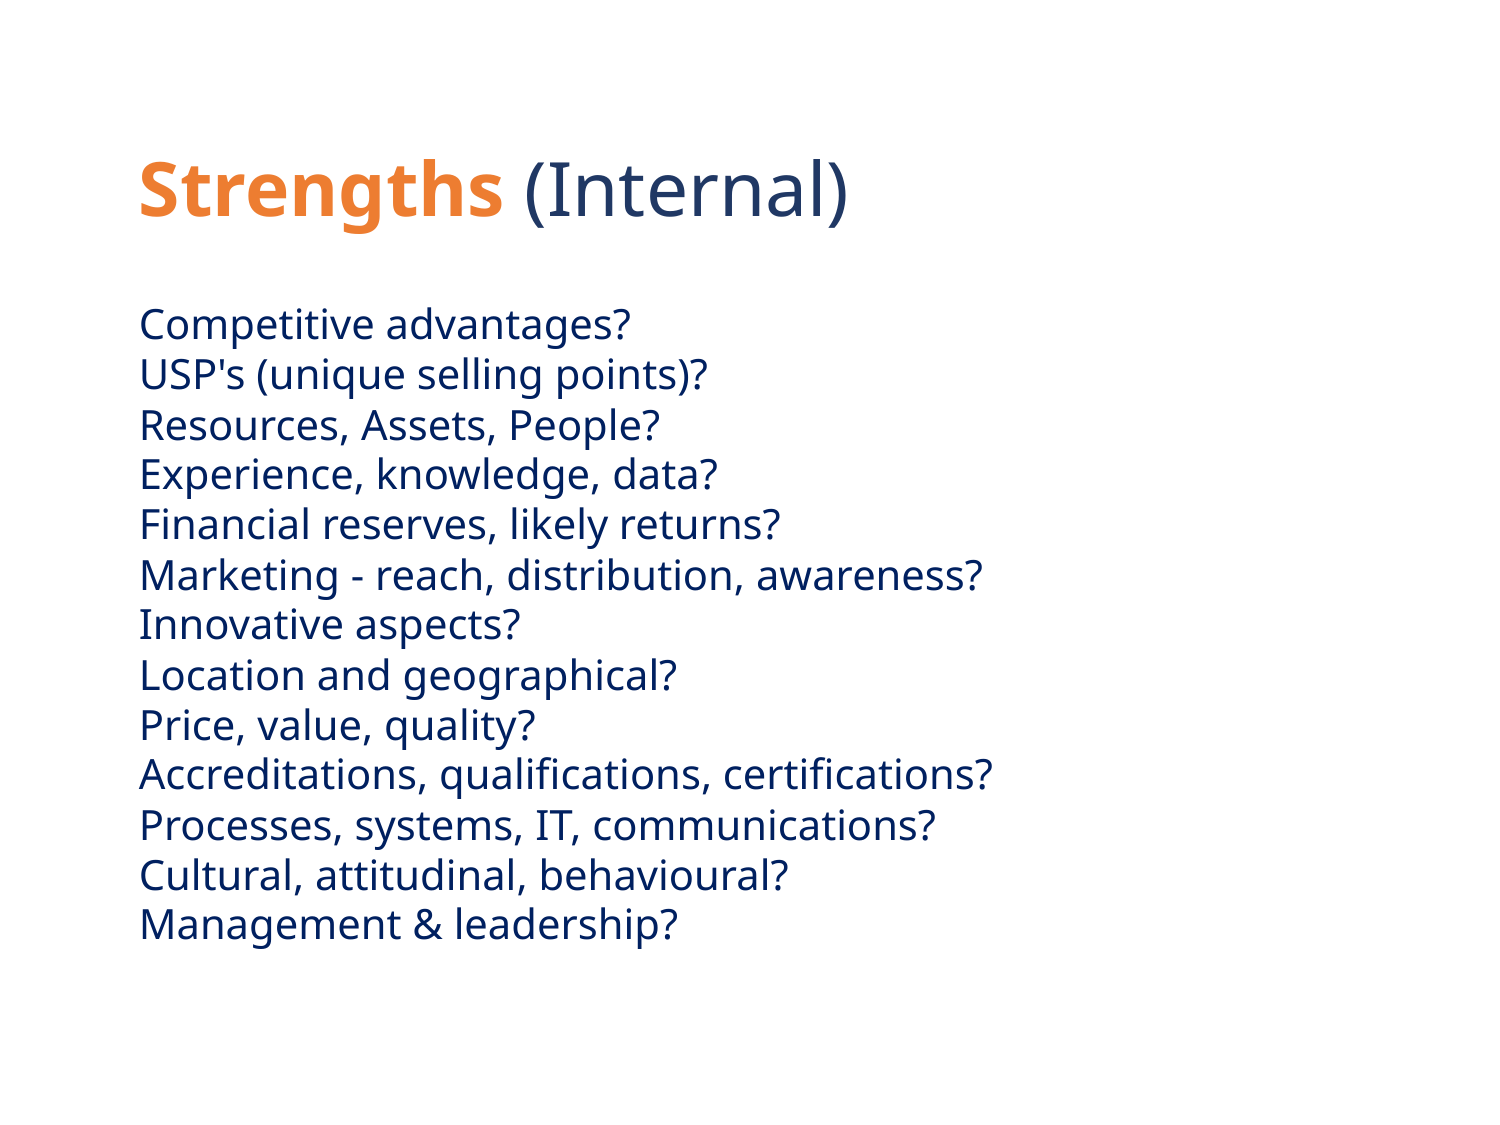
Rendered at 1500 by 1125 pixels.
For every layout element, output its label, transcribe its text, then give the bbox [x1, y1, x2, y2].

title Strengths (Internal) [123, 133, 933, 251]
text_box Competitive advantages? USP's (unique selling points)? Resources, Assets, People? Experience, knowledge, data? Financial reserves, likely returns? Marketing - reach, distribution, awareness? Innovative aspects? Location and geographical? Price, value, quality? Accreditations, qualifications, certifications? Processes, systems, IT, communications? Cultural, attitudinal, behavioural? Management & leadership? [123, 290, 1143, 832]
